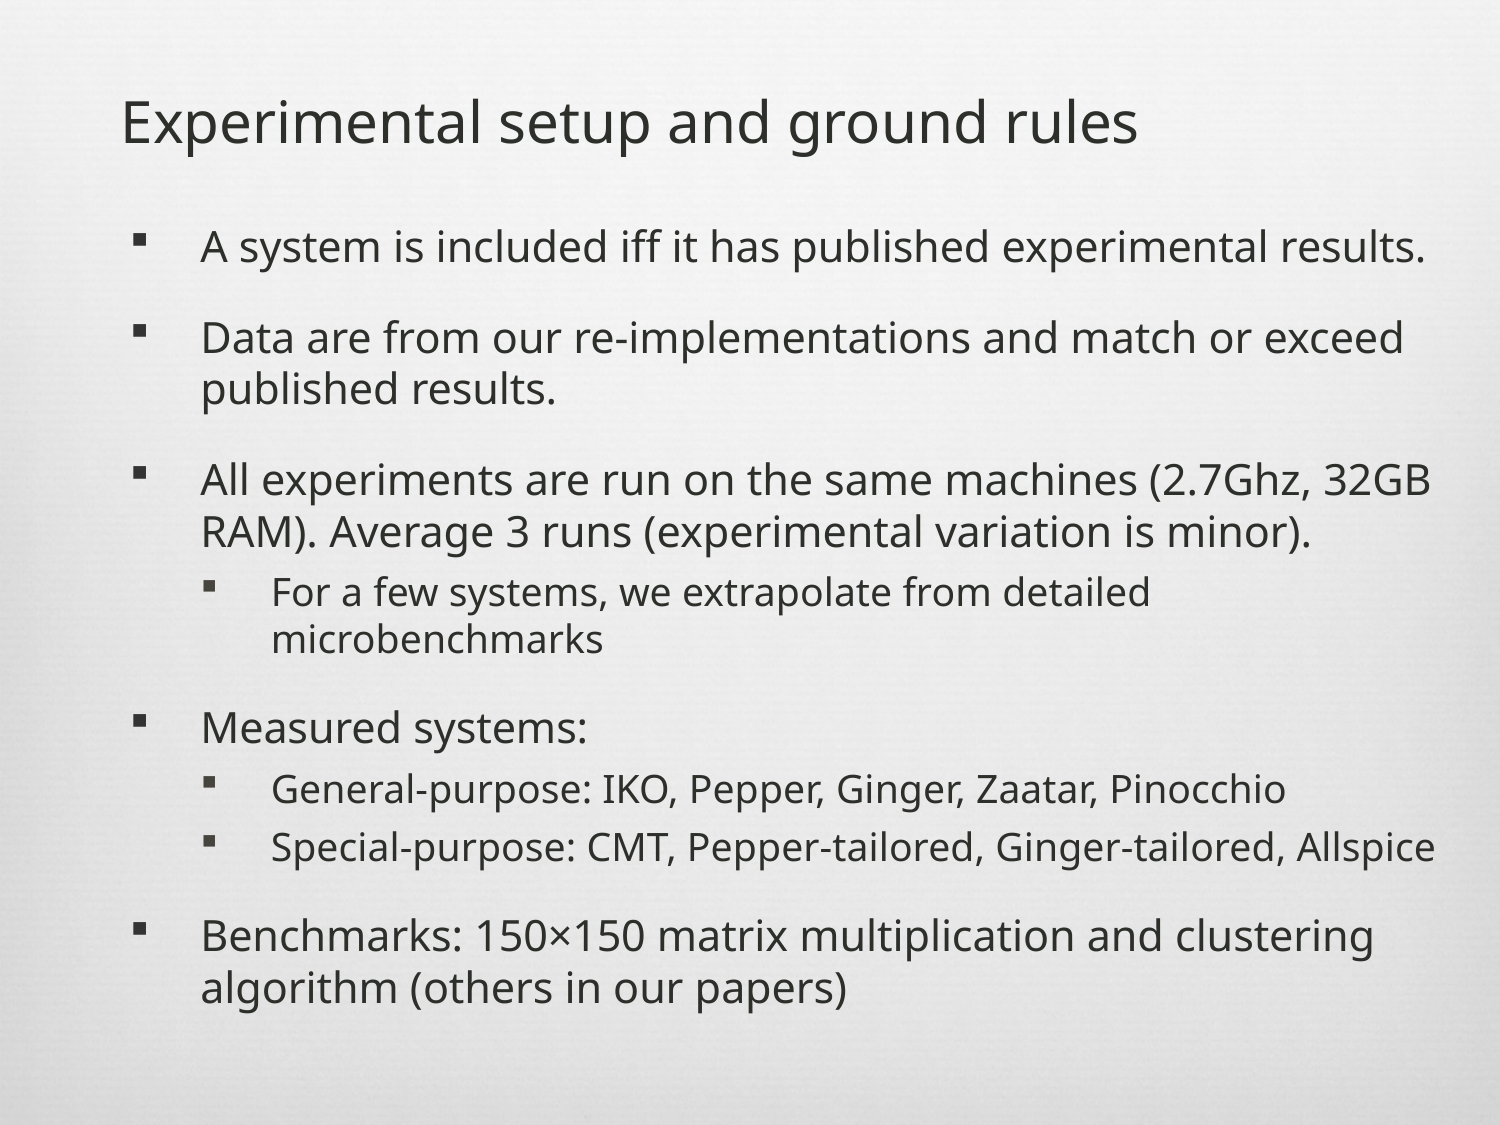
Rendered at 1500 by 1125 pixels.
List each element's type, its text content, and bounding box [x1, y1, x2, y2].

list A system is included iff it has published experimental results. Data are from our re-implementations and match or exceed published results. All experiments are run on the same machines (2.7Ghz, 32GB RAM). Average 3 runs (experimental variation is minor). For a few systems, we extrapolate from detailed microbenchmarks Measured systems: General-purpose: IKO, Pepper, Ginger, Zaatar, Pinocchio Special-purpose: CMT, Pepper-tailored, Ginger-tailored, Allspice Benchmarks: 150×150 matrix multiplication and clustering algorithm (others in our papers) [114, 212, 1464, 1125]
text_box Experimental setup and ground rules [105, 78, 1400, 182]
